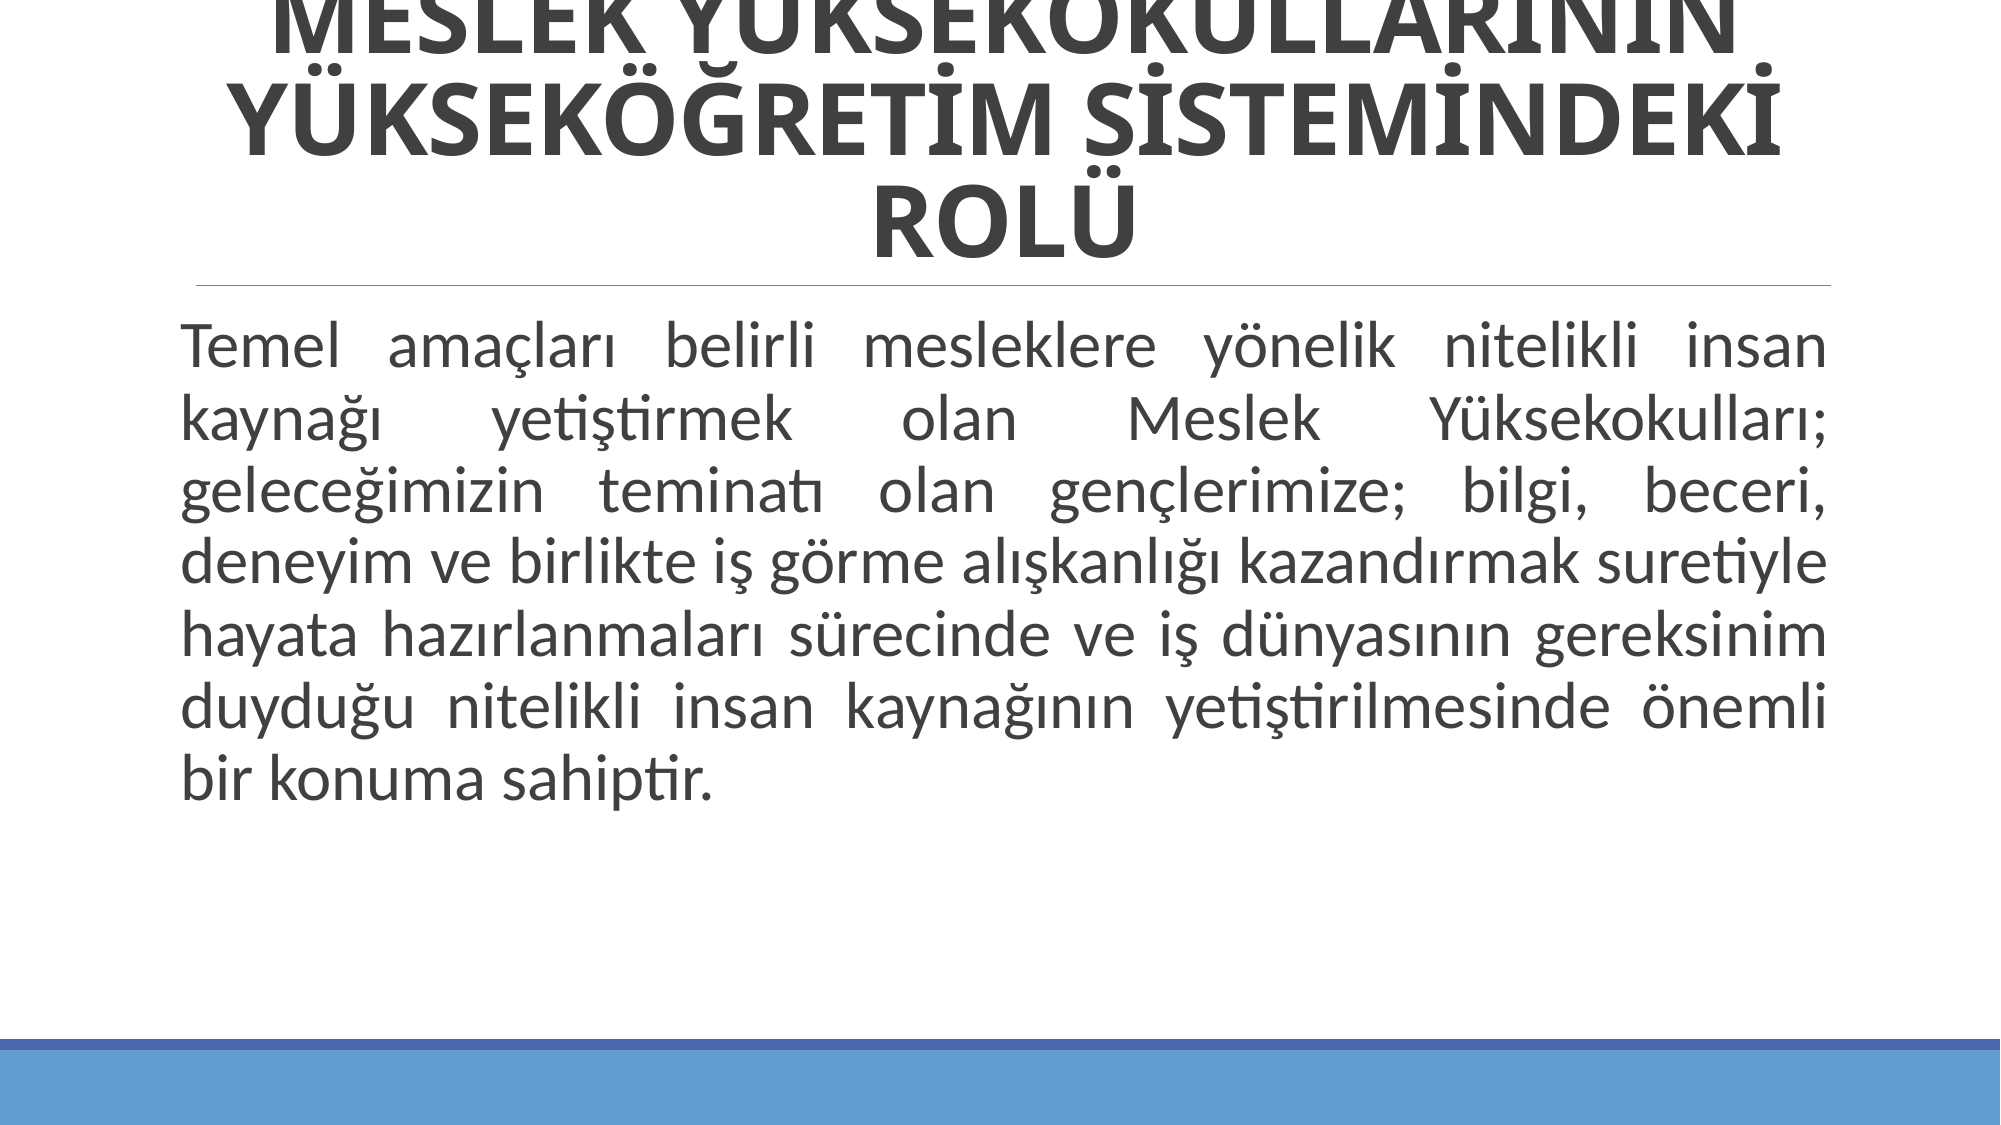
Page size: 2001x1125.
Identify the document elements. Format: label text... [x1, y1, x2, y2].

list Temel amaçları belirli mesleklere yönelik nitelikli insan kaynağı yetiştirmek olan Meslek Yüksekokulları; geleceğimizin teminatı olan gençlerimize; bilgi, beceri, deneyim ve birlikte iş görme alışkanlığı kazandırmak suretiyle hayata hazırlanmaları sürecinde ve iş dünyasının gereksinim duyduğu nitelikli insan kaynağının yetiştirilmesinde önemli bir konuma sahiptir. [180, 302, 1830, 1014]
title MESLEK YÜKSEKOKULLARININ YÜKSEKÖĞRETİM SİSTEMİNDEKİ ROLÜ [180, 47, 1830, 285]
